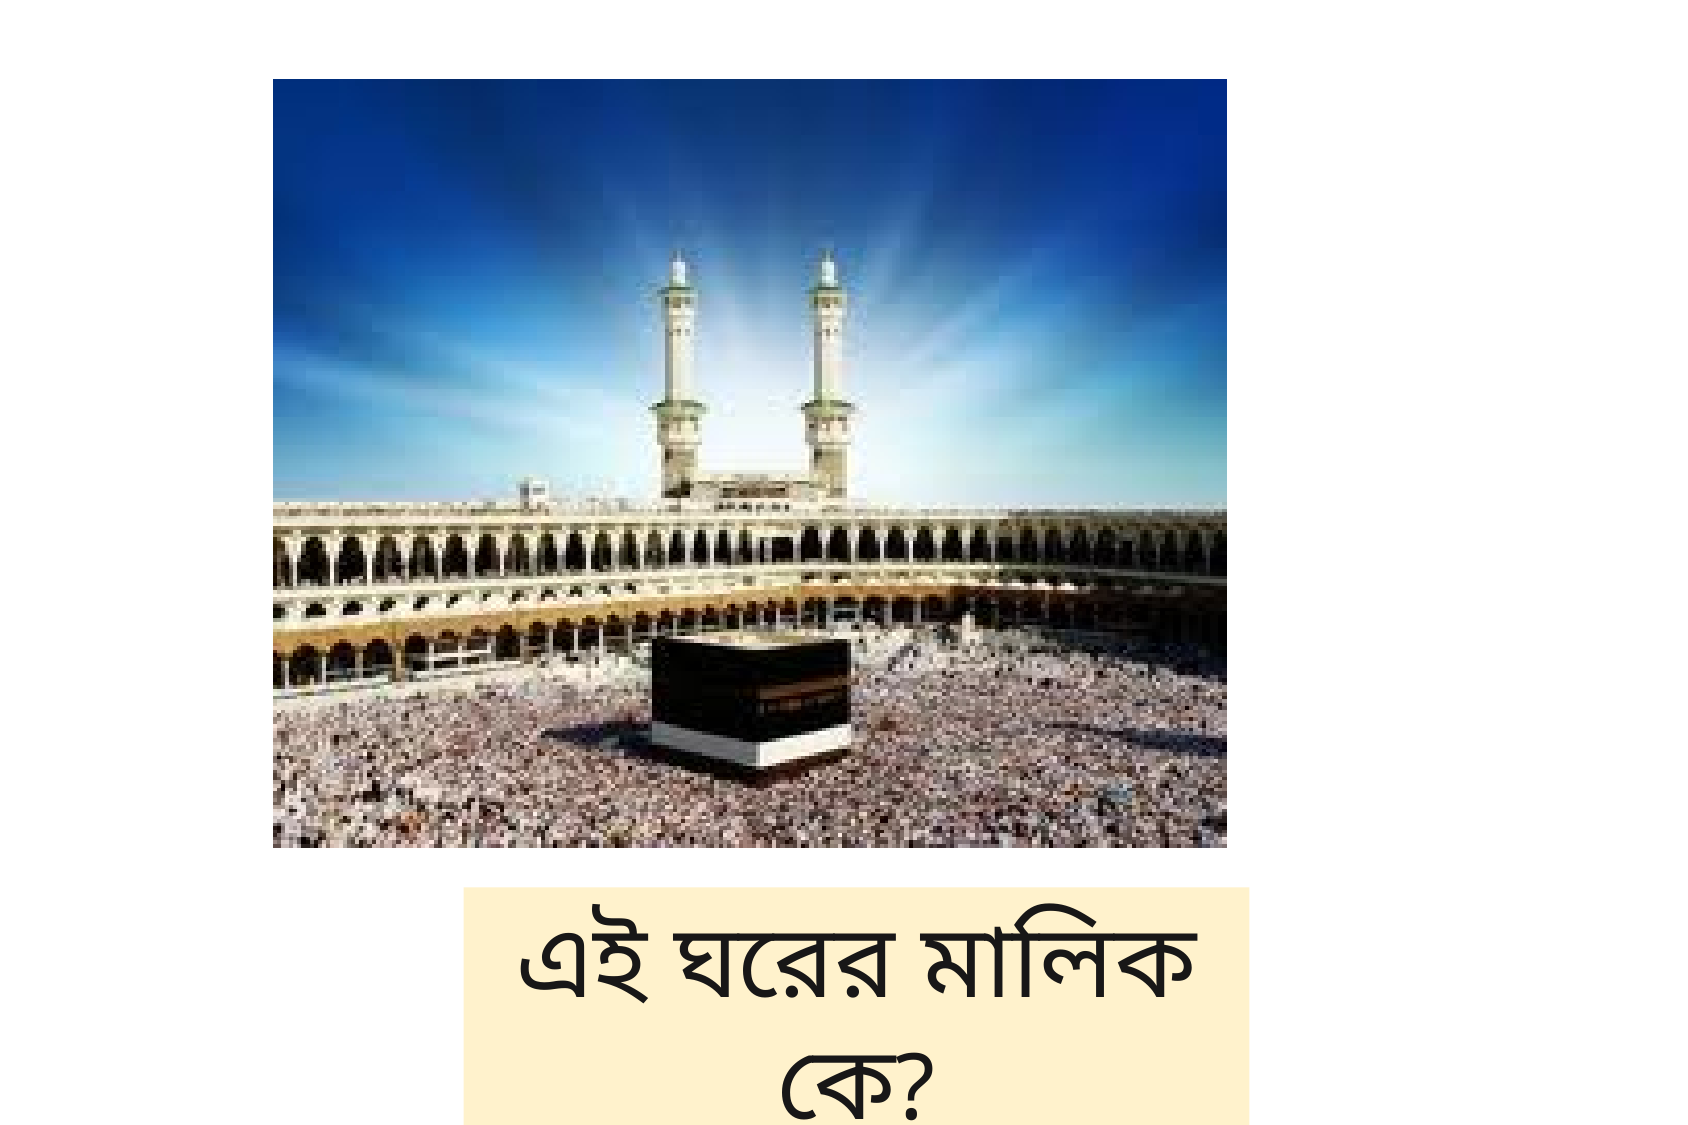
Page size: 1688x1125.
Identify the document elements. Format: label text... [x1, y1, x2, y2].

picture [273, 79, 1227, 848]
text_box এই ঘরের মালিক কে? [463, 887, 1250, 1125]
